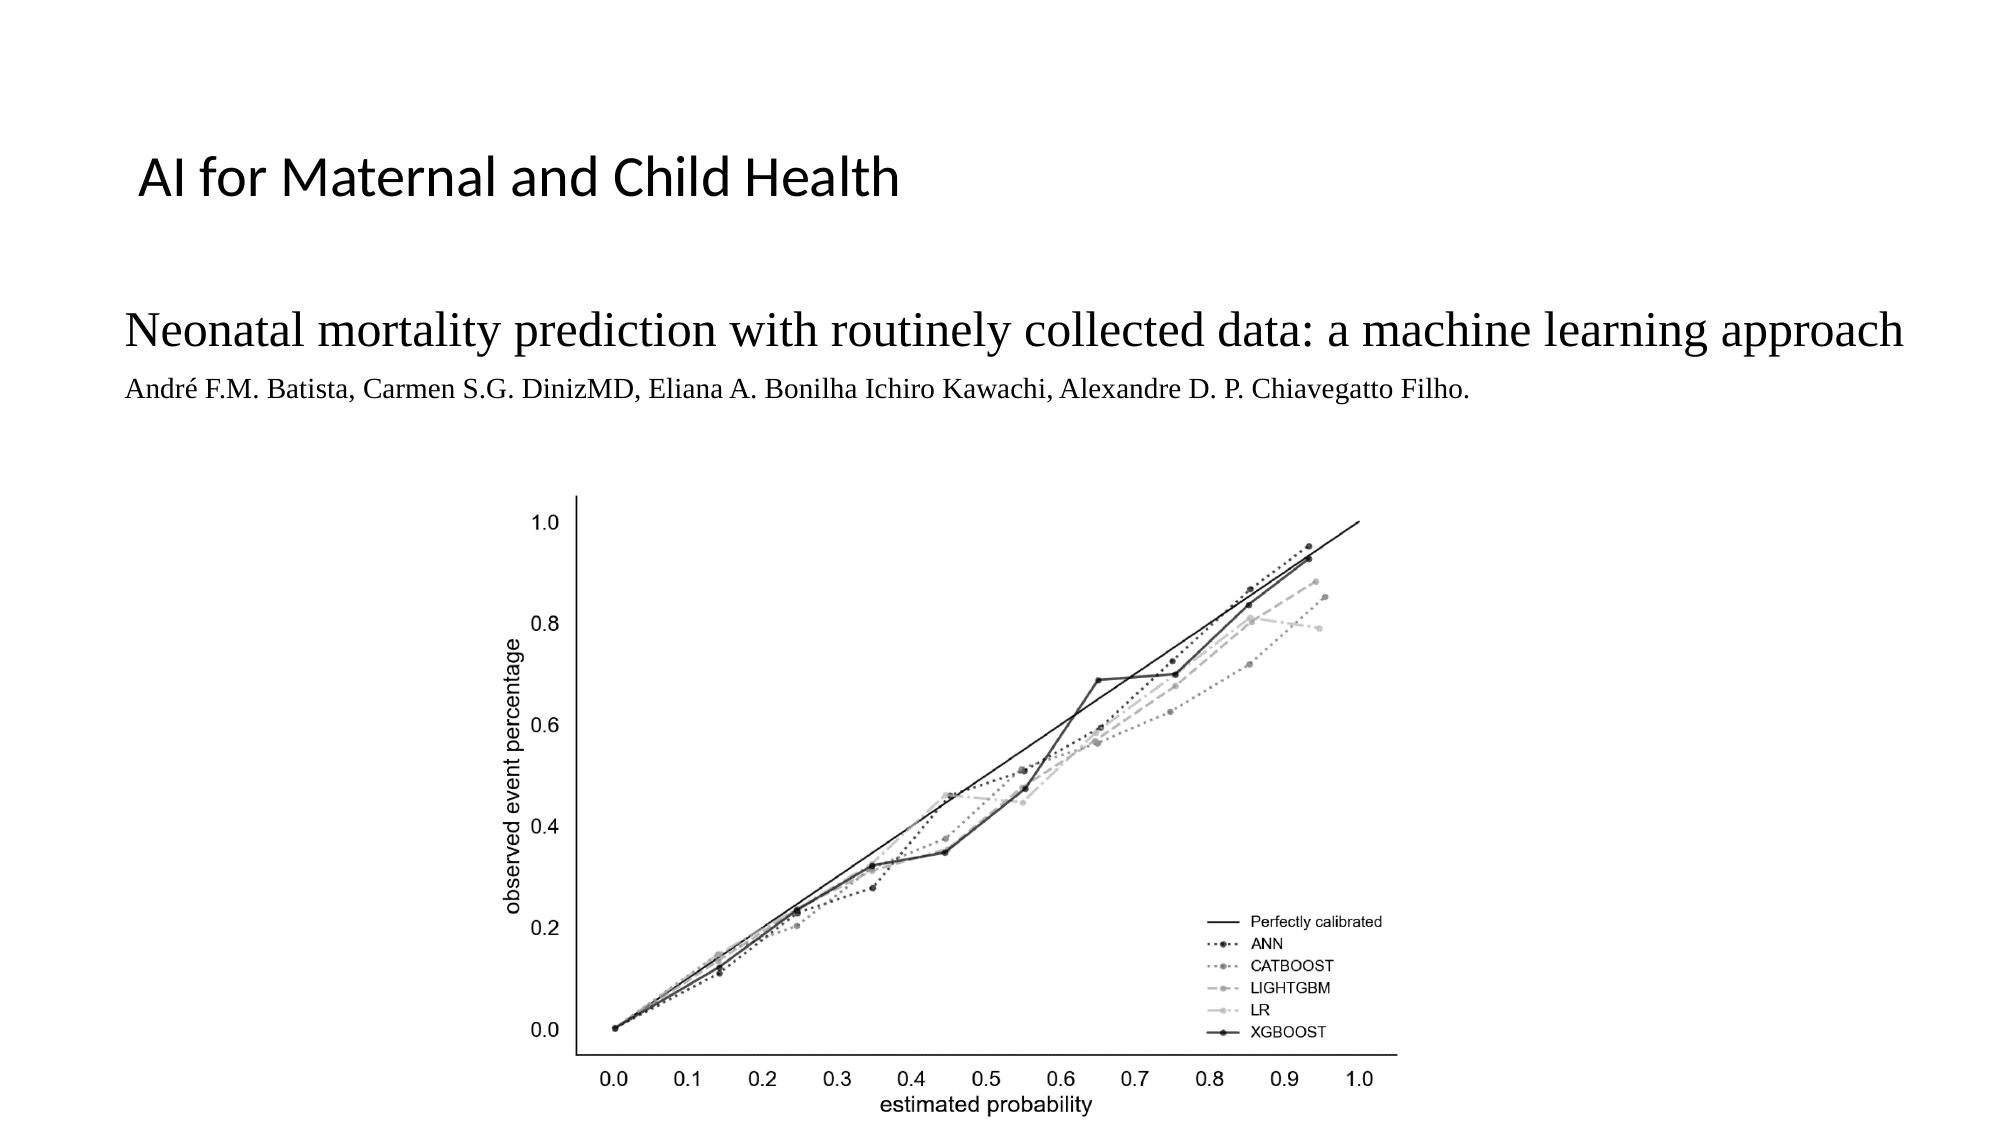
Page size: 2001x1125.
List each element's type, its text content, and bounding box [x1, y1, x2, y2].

text_box Neonatal mortality prediction with routinely collected data: a machine learning approach André F.M. Batista, Carmen S.G. DinizMD, Eliana A. Bonilha Ichiro Kawachi, Alexandre D. P. Chiavegatto Filho. [109, 289, 1945, 474]
text_box AI for Maternal and Child Health [123, 130, 1776, 216]
picture [494, 487, 1405, 1125]
